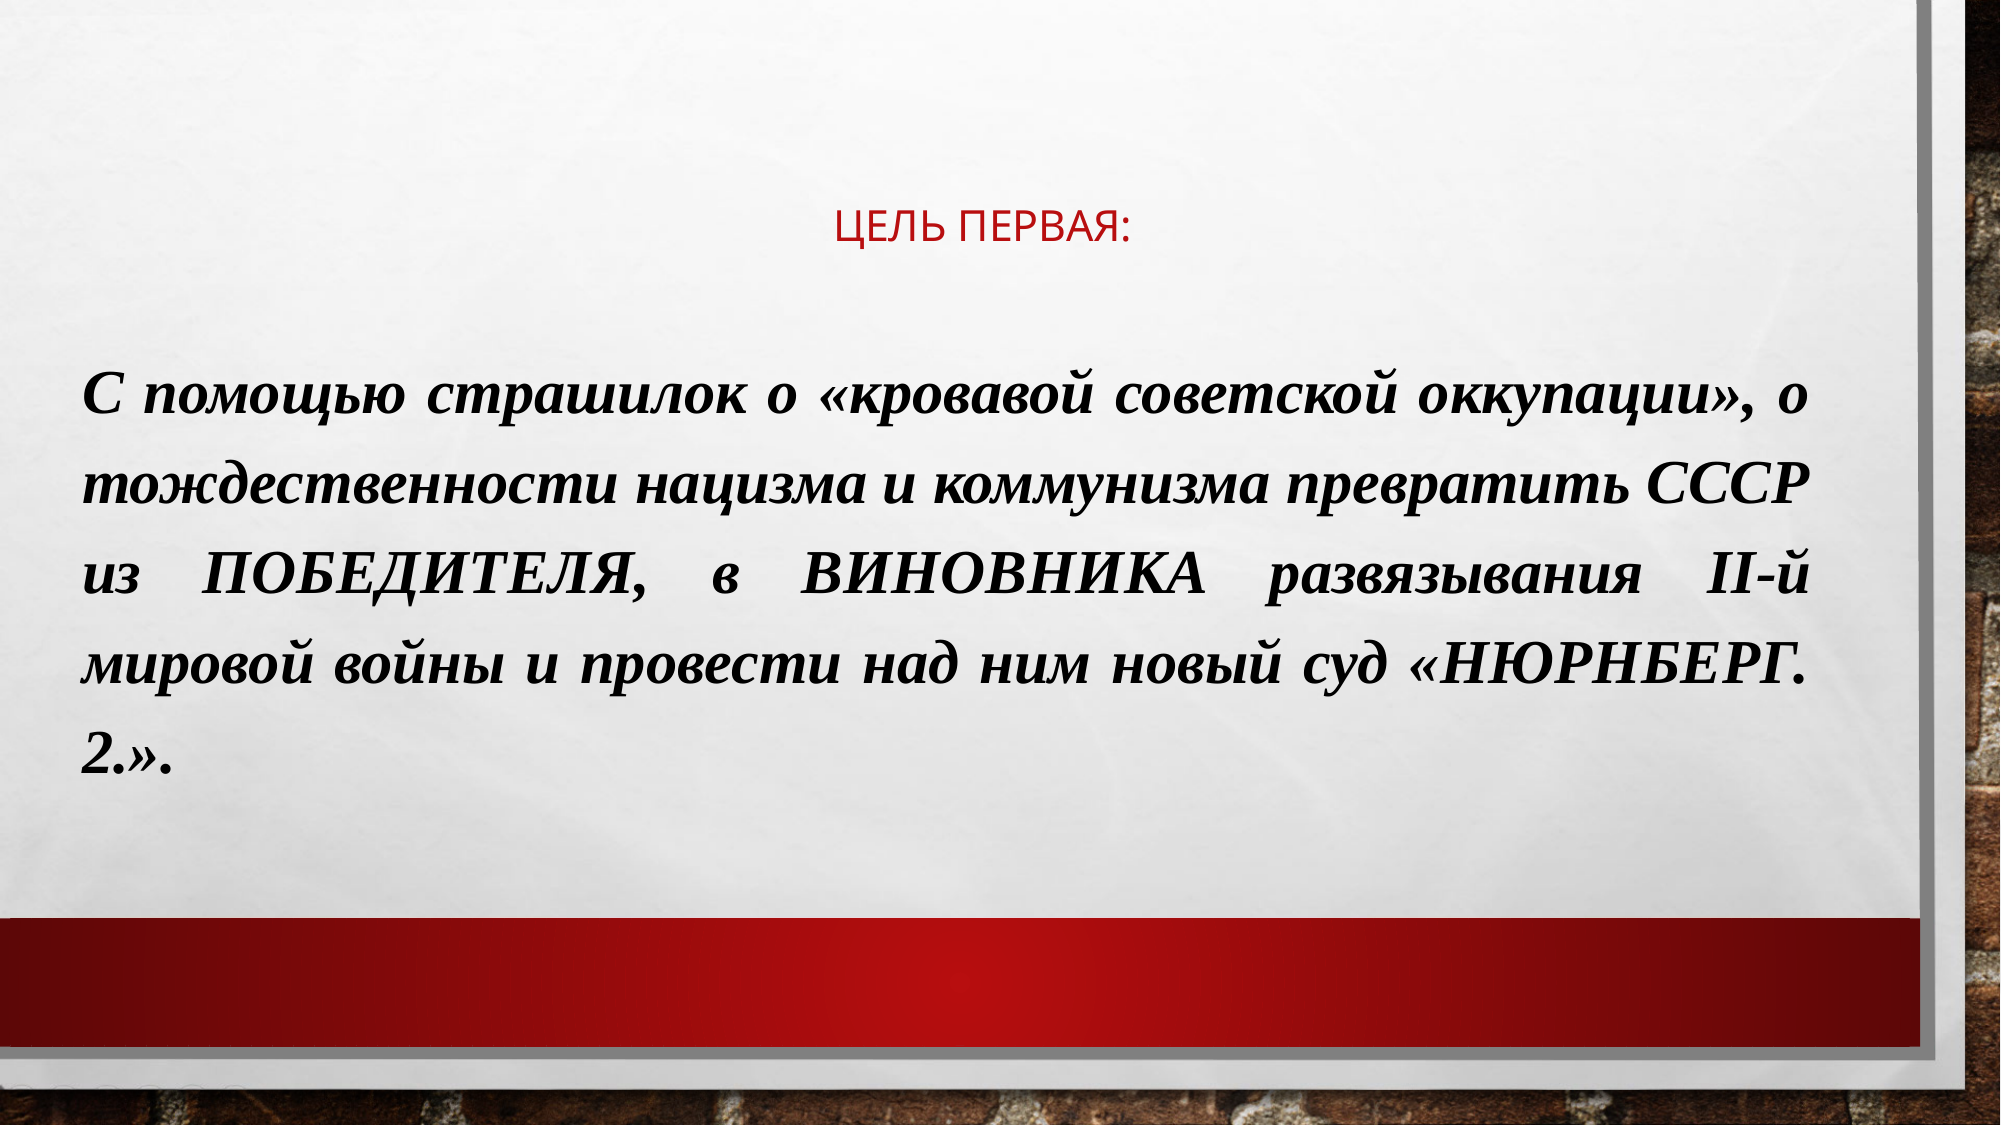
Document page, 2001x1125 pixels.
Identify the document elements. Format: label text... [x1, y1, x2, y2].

title ЦЕЛЬ ПЕРВАЯ: [214, 81, 1751, 259]
picture [0, 0, 2001, 1125]
list С помощью страшилок о «кровавой советской оккупации», о тождественности нацизма и коммунизма превратить СССР из ПОБЕДИТЕЛЯ, в ВИНОВНИКА развязывания II-й мировой войны и провести над ним новый суд «НЮРНБЕРГ. 2.». [67, 328, 1827, 769]
picture [0, 0, 1919, 918]
